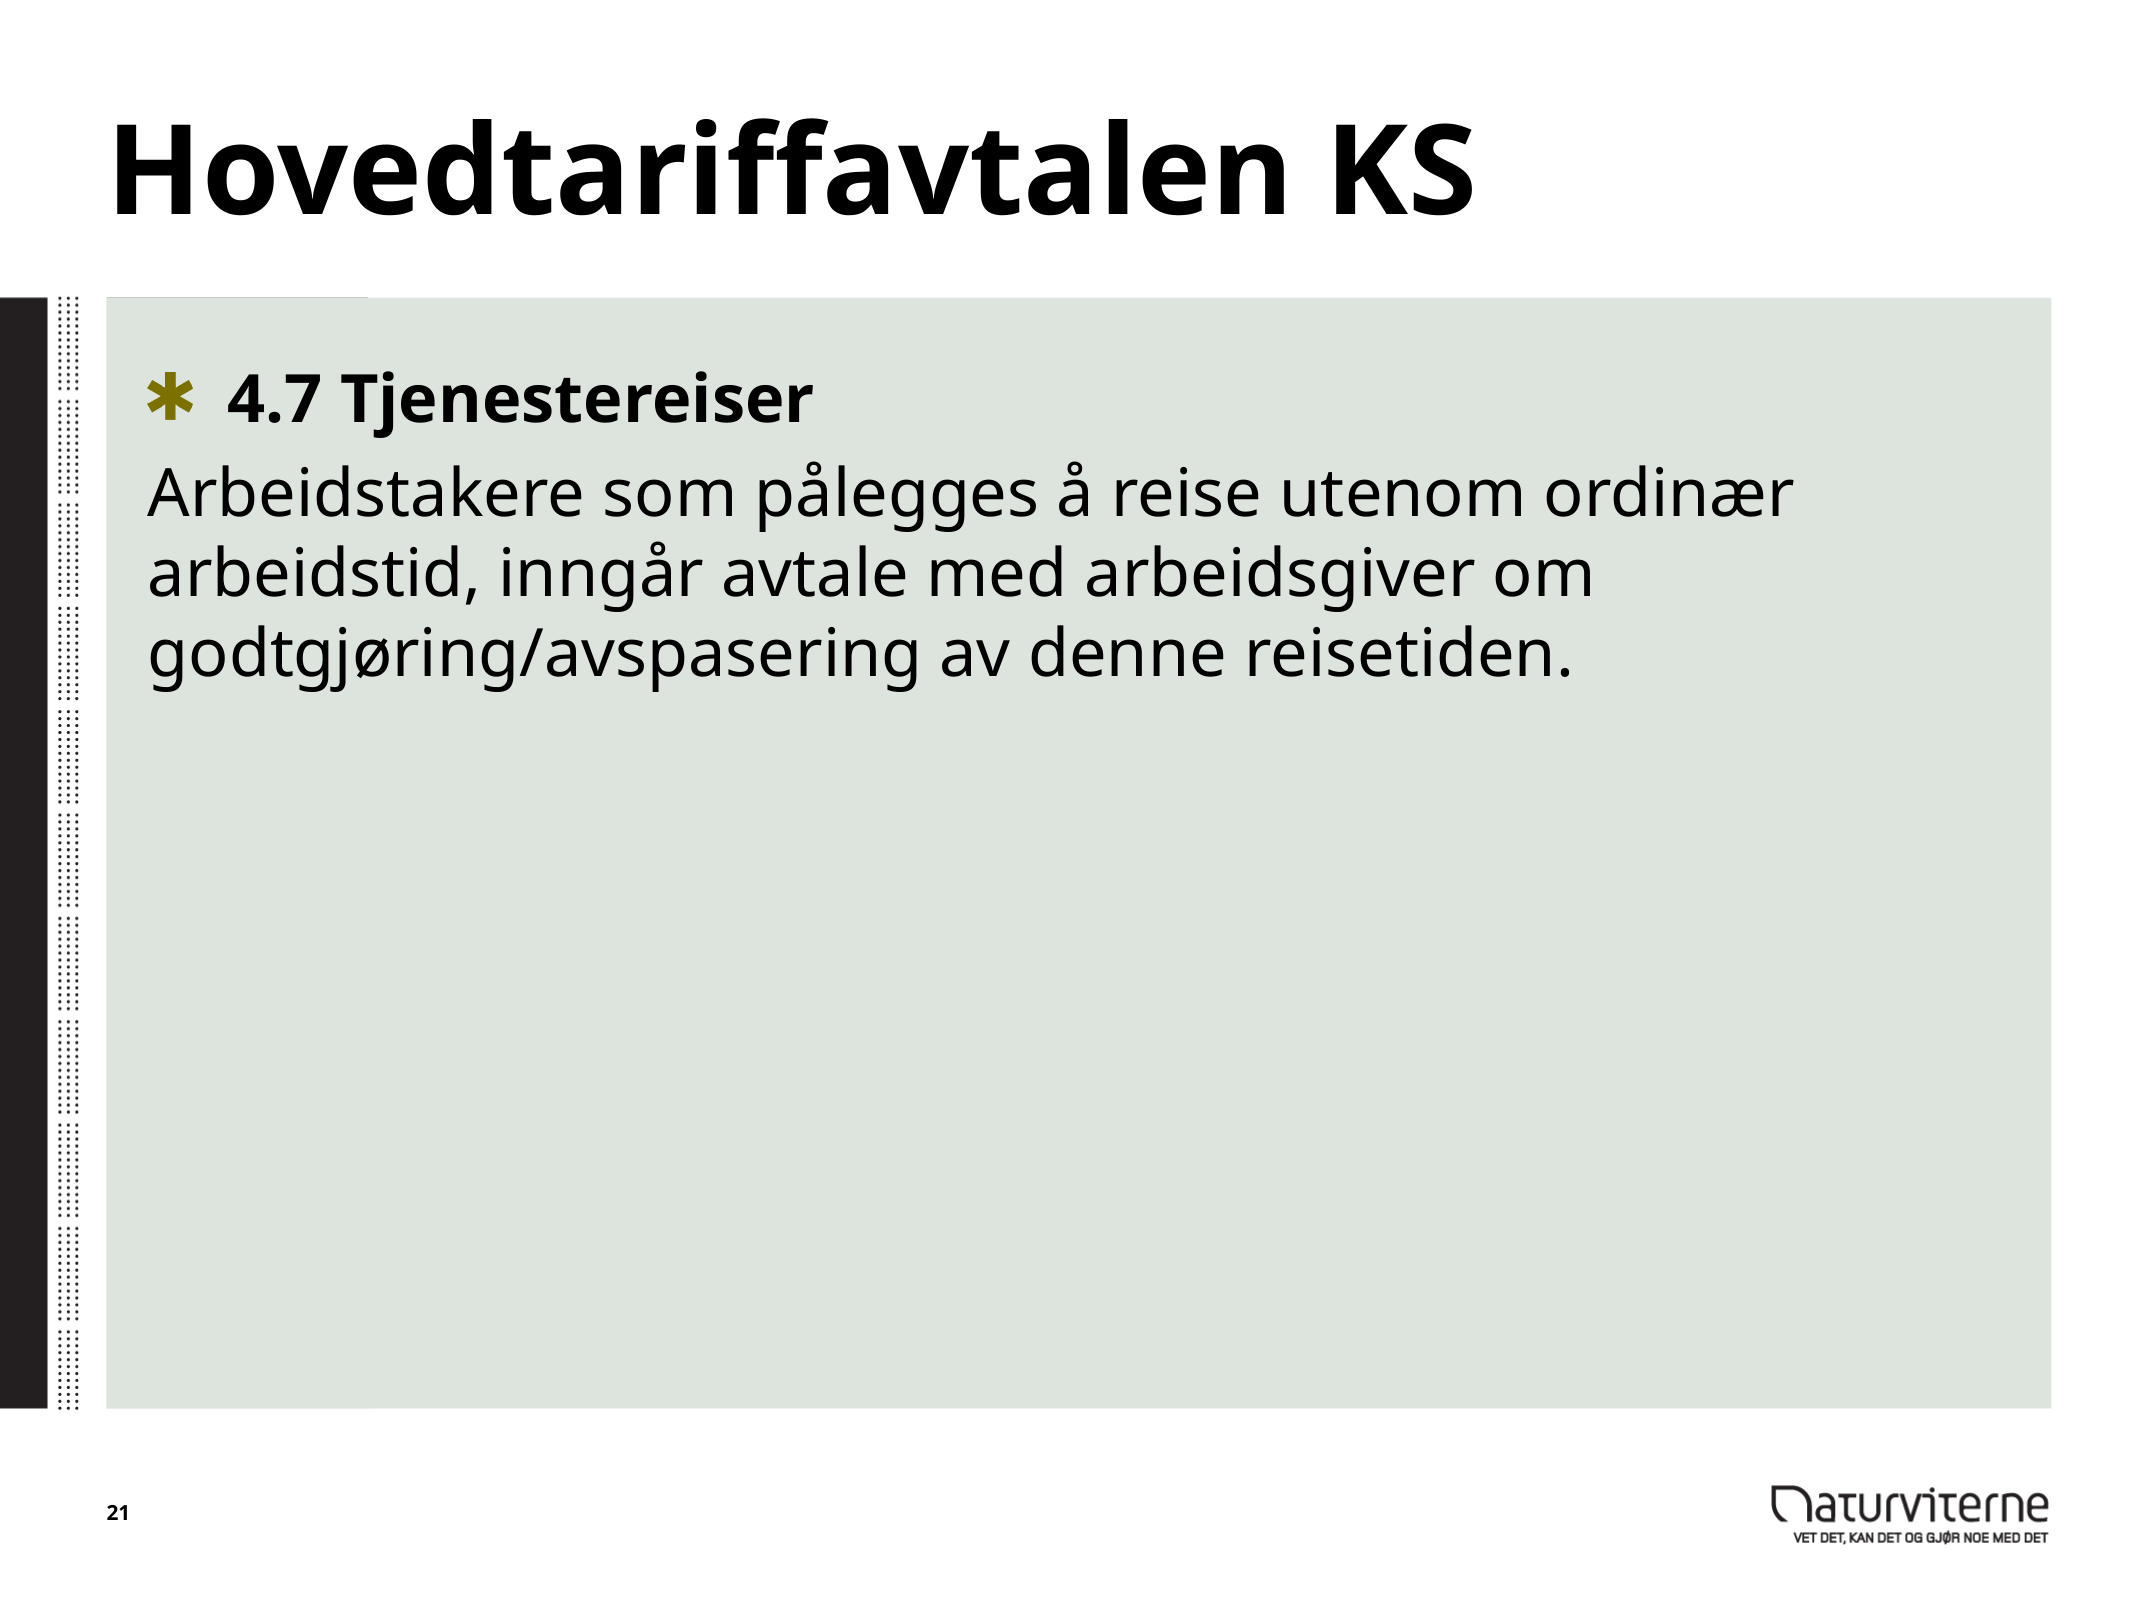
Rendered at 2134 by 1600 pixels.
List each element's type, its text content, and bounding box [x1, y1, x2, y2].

slide_number 21 [106, 1501, 605, 1527]
picture [0, 0, 2134, 1441]
list 4.7 Tjenestereiser Arbeidstakere som pålegges å reise utenom ordinær arbeidstid, inngår avtale med arbeidsgiver om godtgjøring/avspasering av denne reisetiden. [147, 356, 2012, 1391]
picture [1741, 1455, 2134, 1600]
title Hovedtariffavtalen KS [106, 89, 2048, 281]
